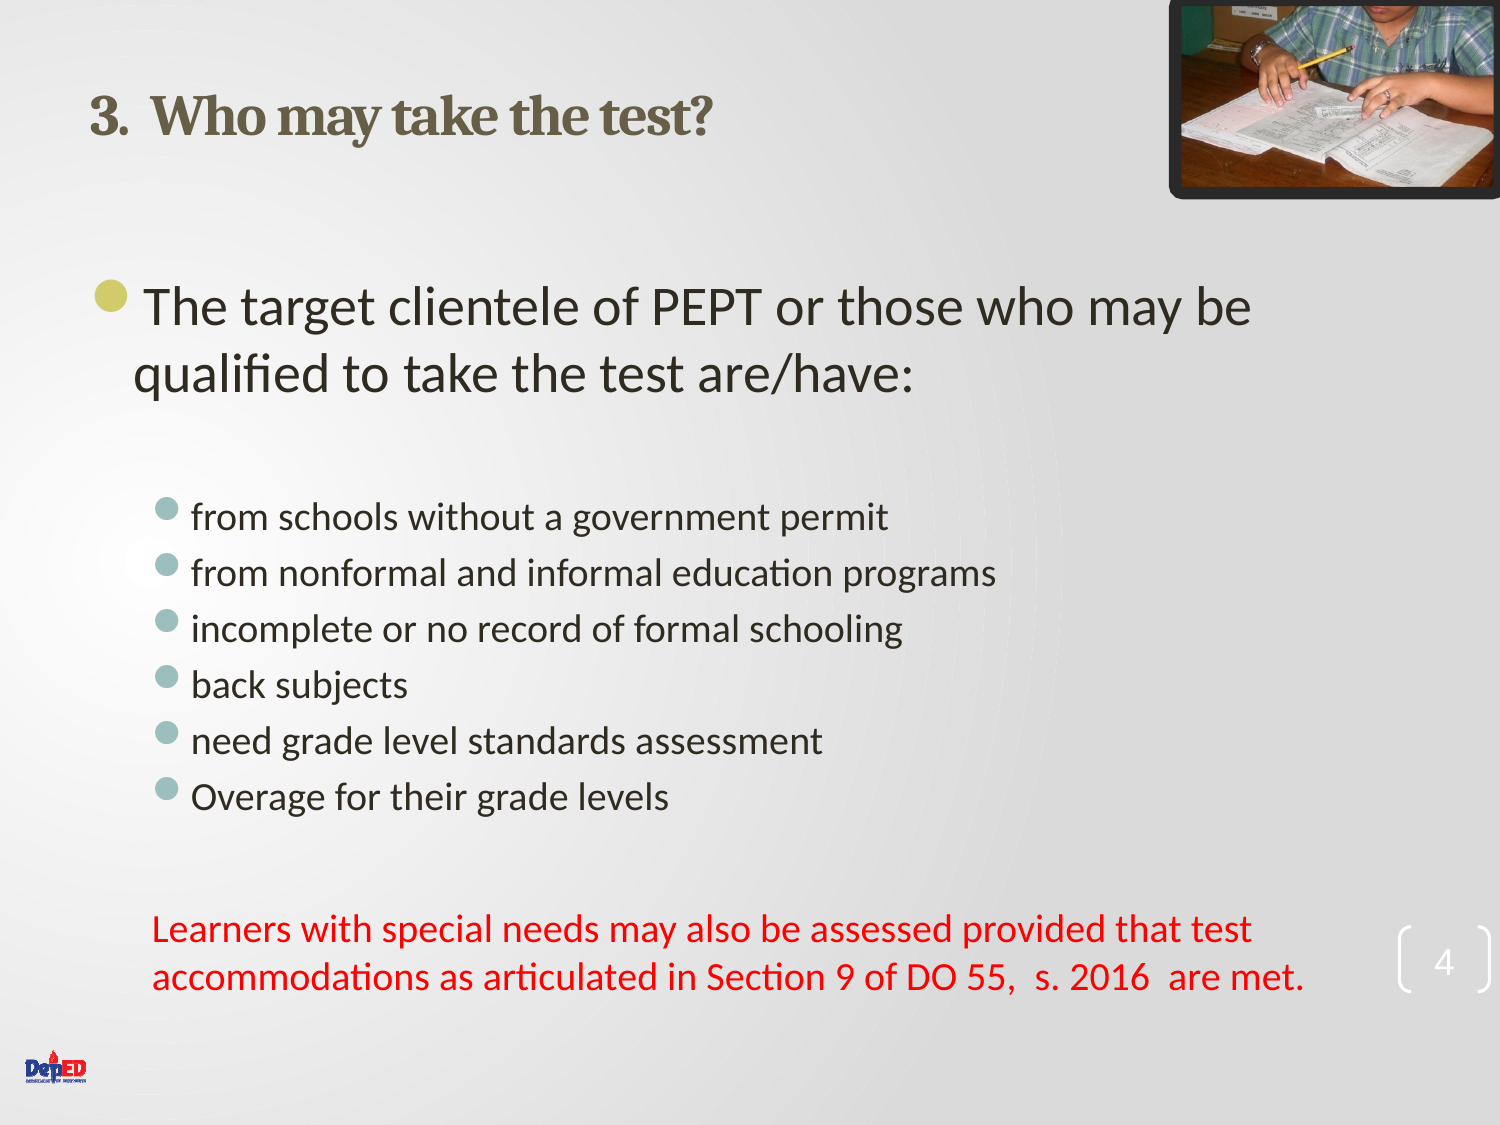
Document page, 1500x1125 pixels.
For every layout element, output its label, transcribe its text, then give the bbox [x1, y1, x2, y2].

list The target clientele of PEPT or those who may be qualified to take the test are/have: from schools without a government permit from nonformal and informal education programs incomplete or no record of formal schooling back subjects need grade level standards assessment Overage for their grade levels Learners with special needs may also be assessed provided that test accommodations as articulated in Section 9 of DO 55, s. 2016 are met. [75, 262, 1325, 1050]
slide_number 4 [1397, 925, 1492, 994]
title 3. Who may take the test? [75, 37, 1000, 188]
picture [24, 1049, 88, 1087]
picture [1174, 0, 1500, 194]
